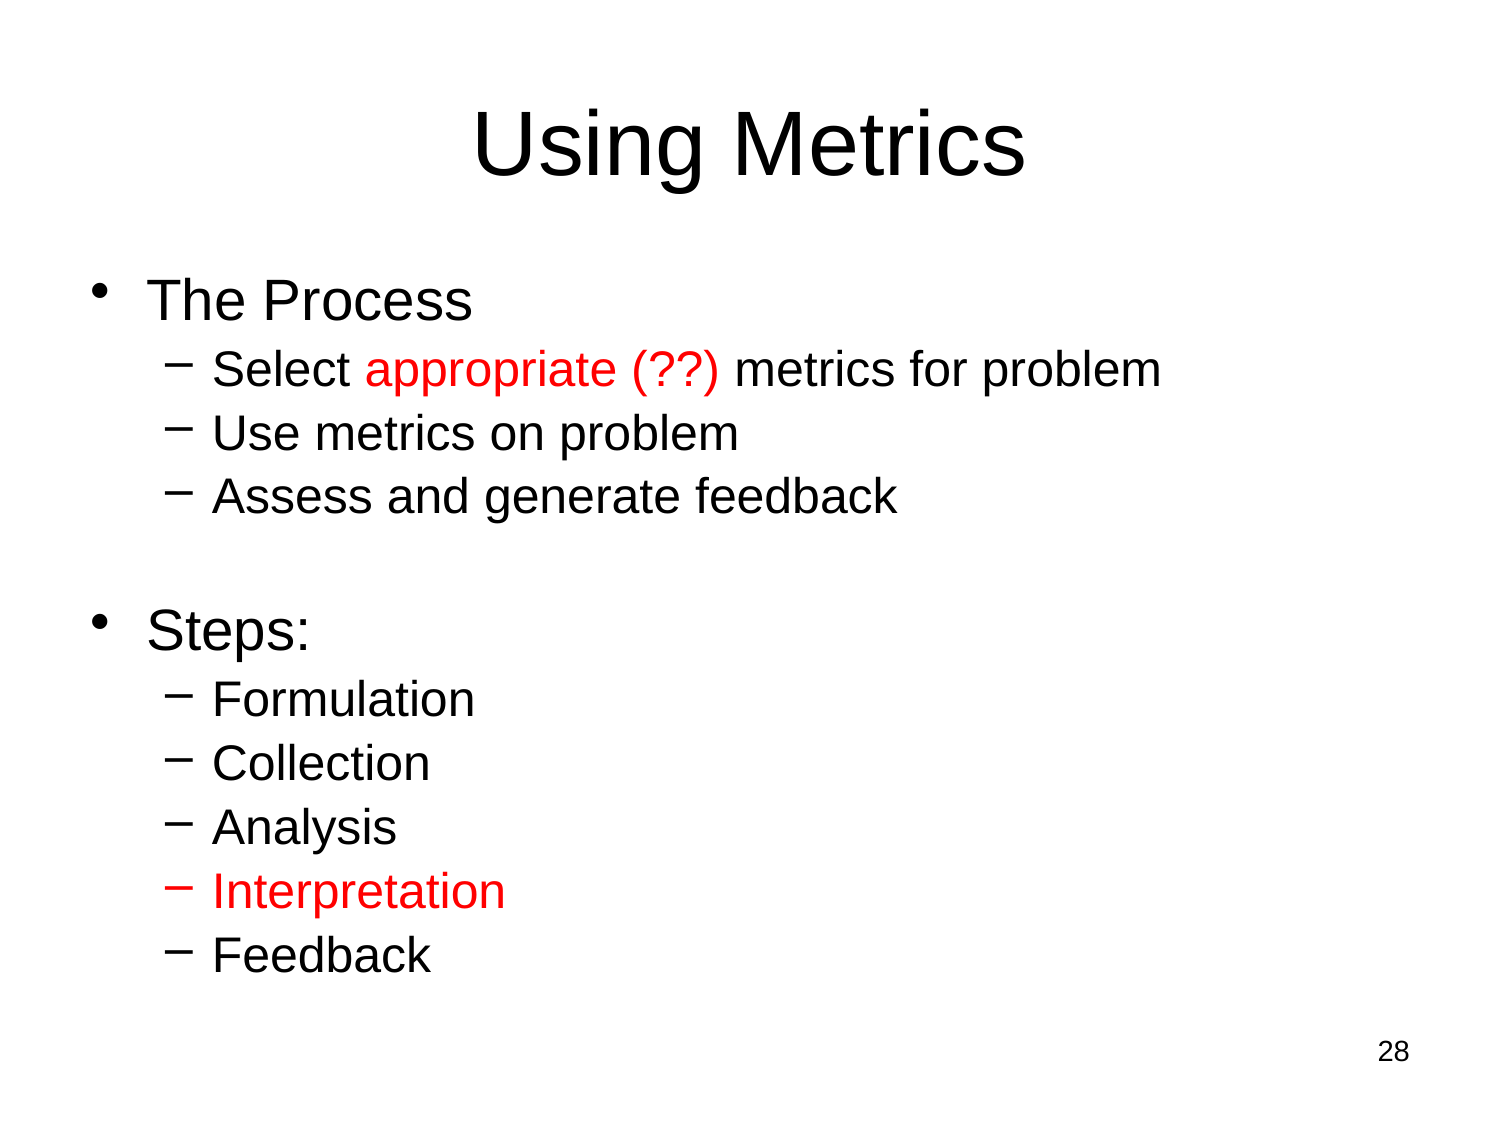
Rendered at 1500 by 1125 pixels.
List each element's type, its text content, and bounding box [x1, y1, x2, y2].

list The Process Select appropriate (??) metrics for problem Use metrics on problem Assess and generate feedback Steps: Formulation Collection Analysis Interpretation Feedback [74, 262, 1426, 1006]
title Using Metrics [74, 44, 1426, 233]
slide_number 28 [1074, 1024, 1426, 1103]
